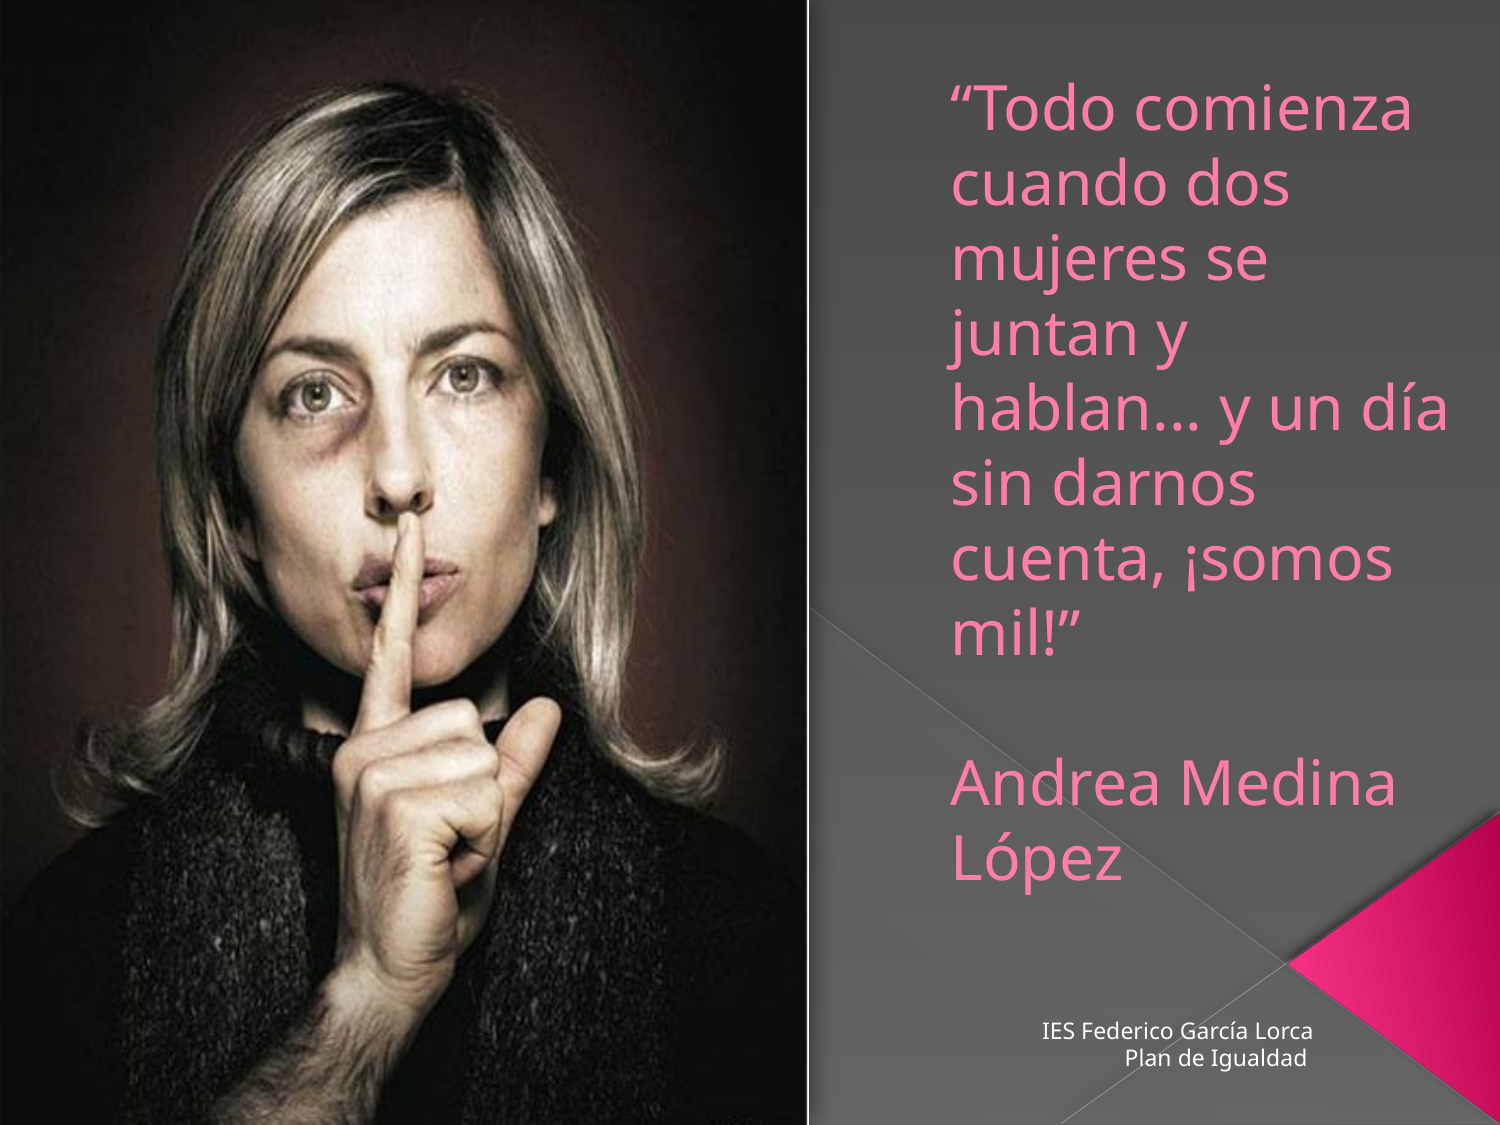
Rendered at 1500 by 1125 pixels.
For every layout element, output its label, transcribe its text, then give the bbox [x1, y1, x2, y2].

title “Todo comienza cuando dos mujeres se juntan y hablan... y un día sin darnos cuenta, ¡somos mil!” Andrea Medina López [856, 172, 1471, 1125]
picture [0, 0, 810, 1125]
footer IES Federico García Lorca Plan de Igualdad [962, 1011, 1329, 1072]
